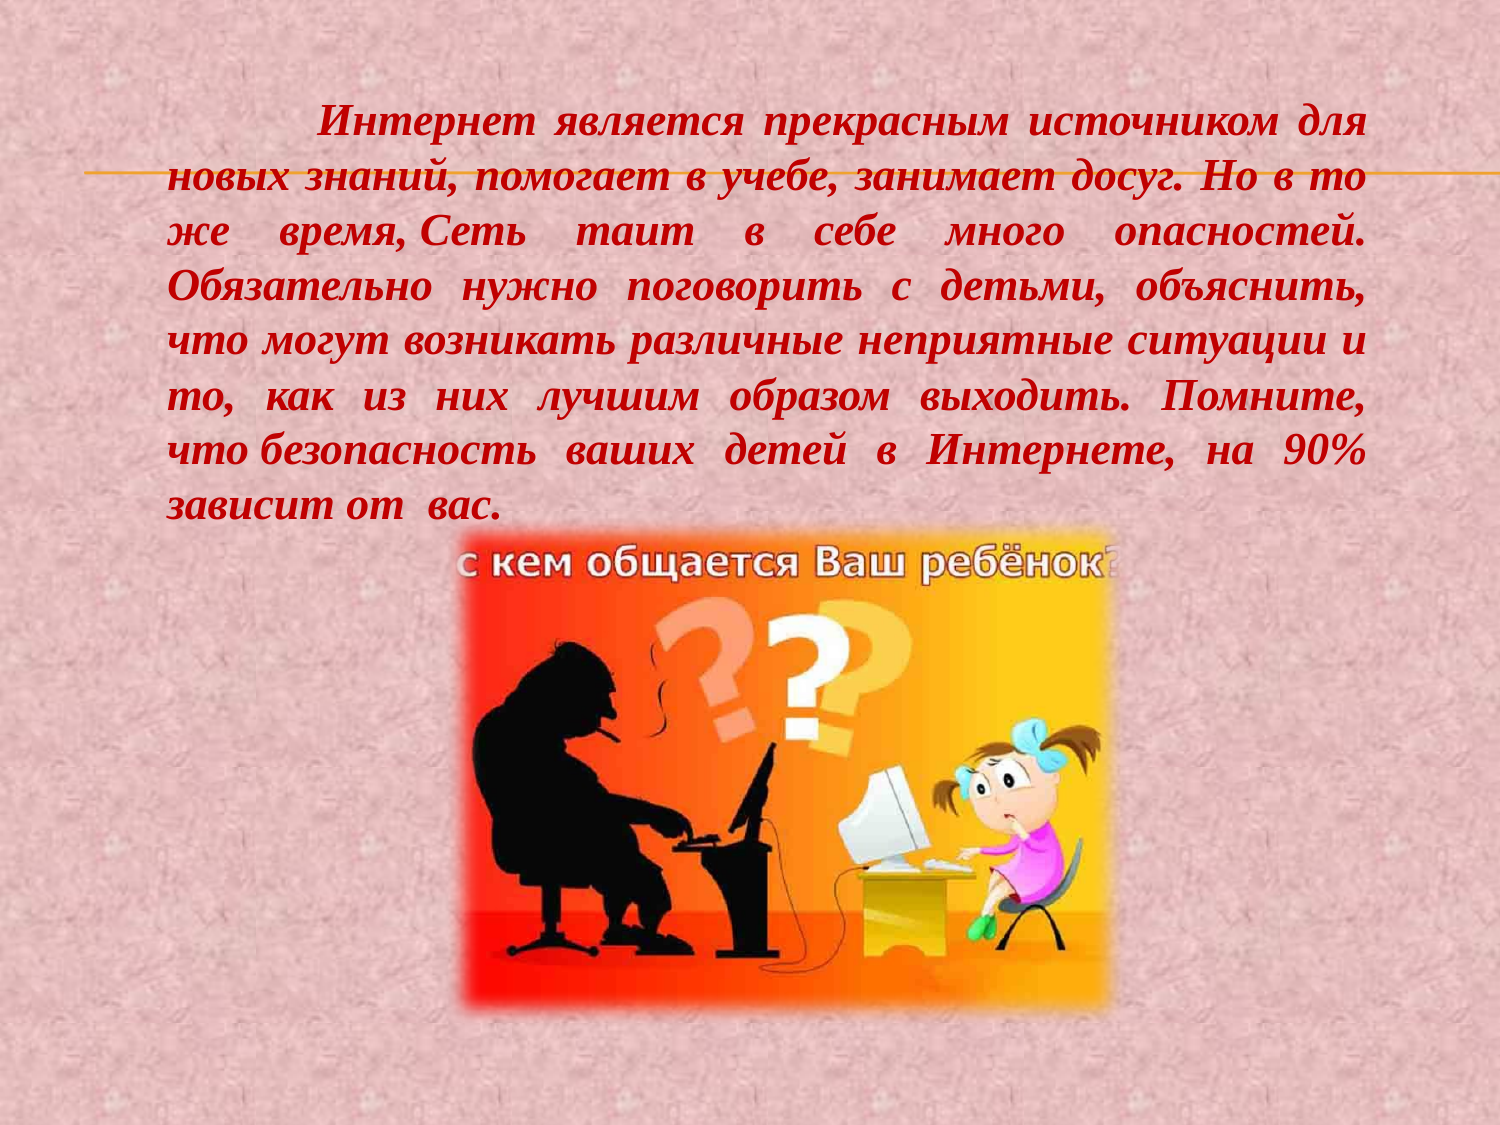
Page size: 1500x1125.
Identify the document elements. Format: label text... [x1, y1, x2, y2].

picture [0, 0, 1500, 1125]
text_box Интернет является прекрасным источником для новых знаний, помогает в учебе, занимает досуг. Но в то же время, Сеть таит в себе много опасностей. Обязательно нужно поговорить с детьми, объяснить, что могут возникать различные неприятные ситуации и то, как из них лучшим образом выходить. Помните, что безопасность ваших детей в Интернете, на 90% зависит от вас. [152, 81, 1383, 537]
